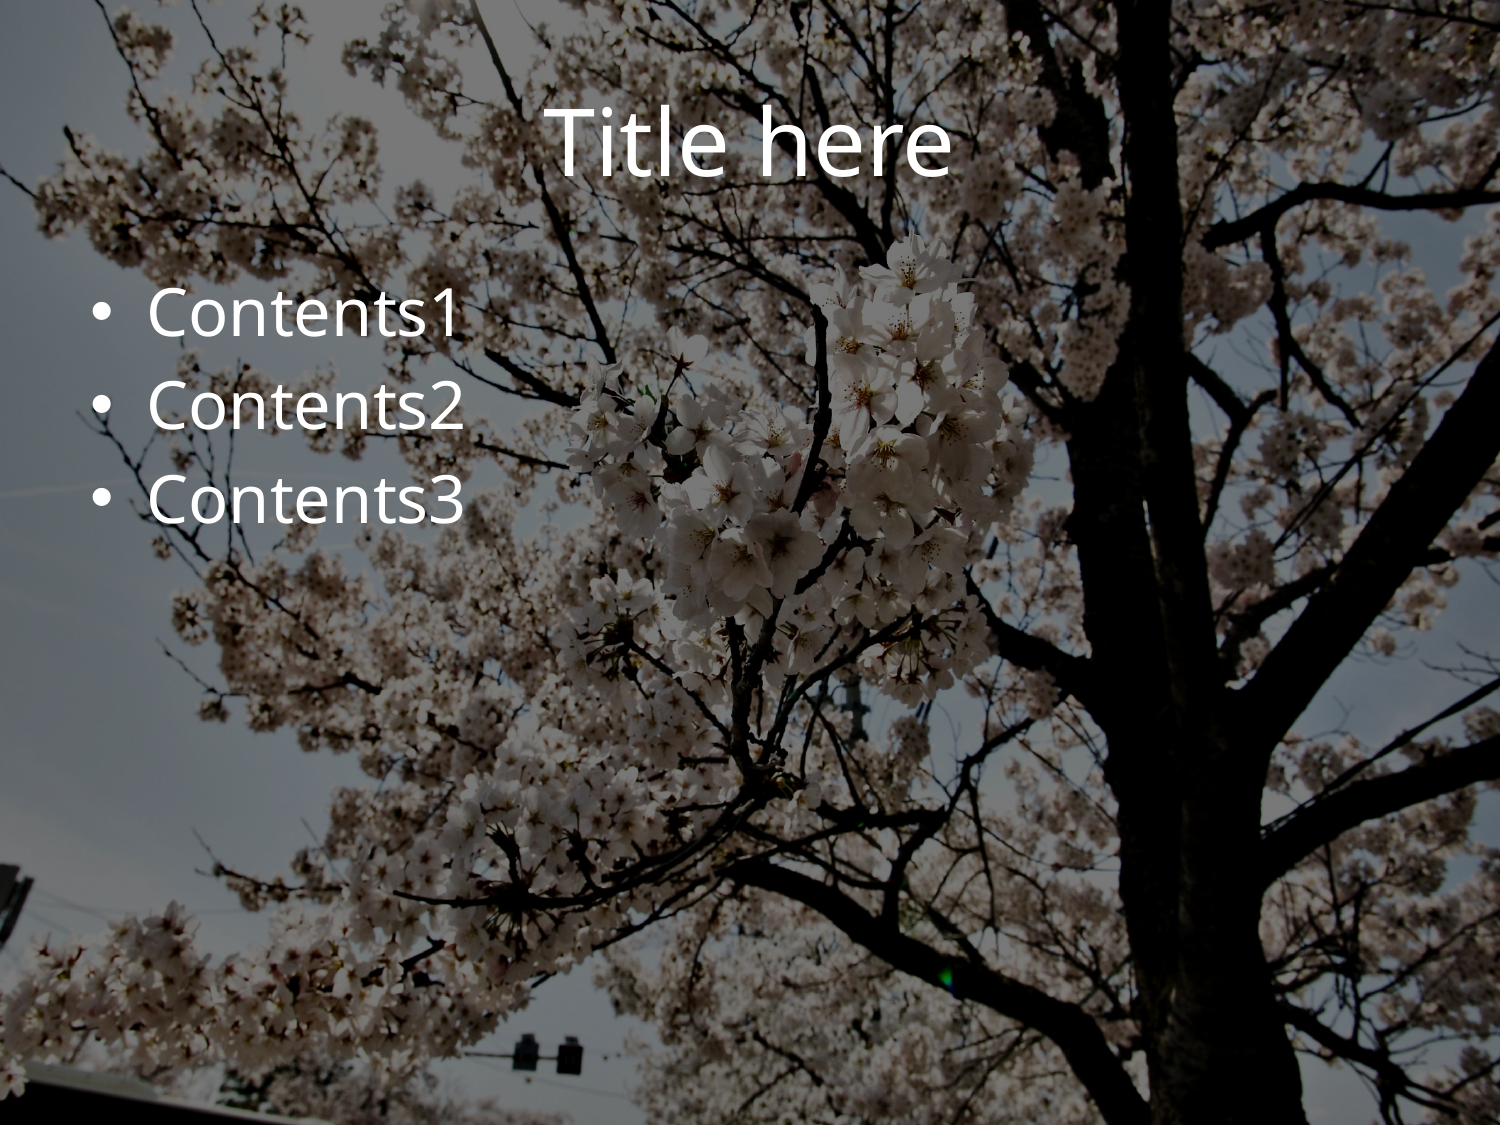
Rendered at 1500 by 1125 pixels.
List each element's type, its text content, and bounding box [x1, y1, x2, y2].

title Title here [75, 45, 1425, 233]
text_box [0, 0, 1500, 1125]
list Contents1 Contents2 Contents3 [75, 262, 1425, 1005]
